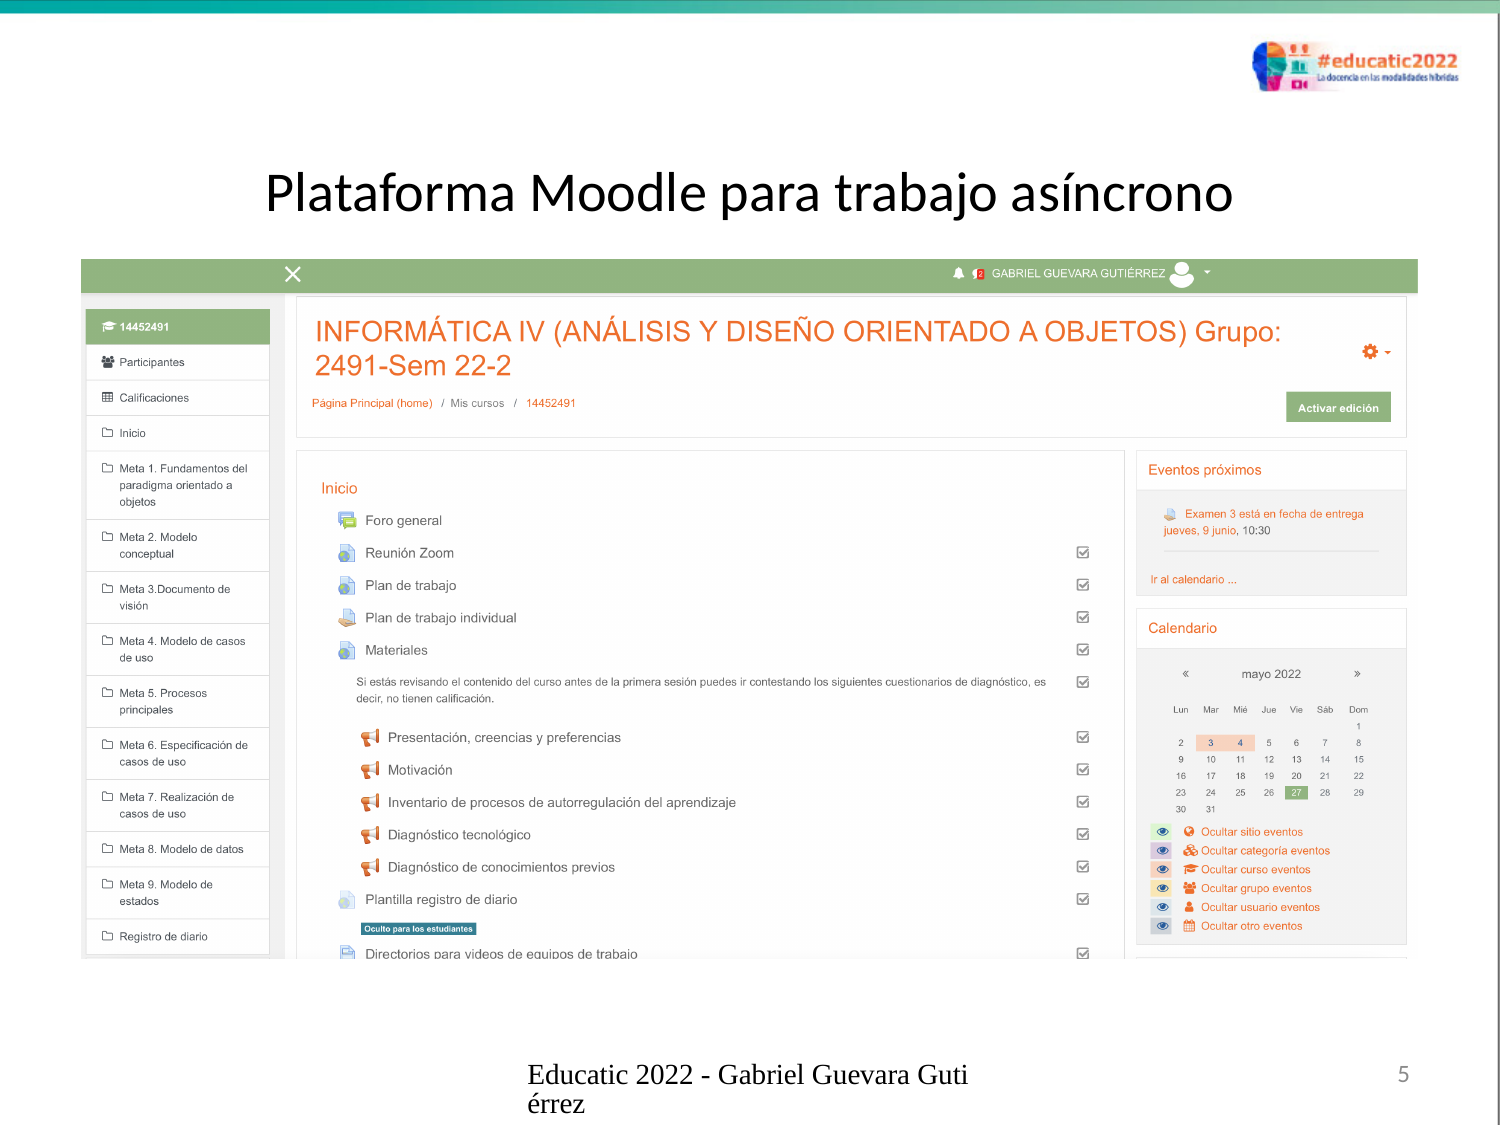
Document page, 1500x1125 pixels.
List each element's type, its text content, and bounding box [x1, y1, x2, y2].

slide_number 5 [1074, 1042, 1425, 1103]
title Plataforma Moodle para trabajo asíncrono [0, 140, 1500, 238]
picture [0, 0, 1500, 140]
footer Educatic 2022 - Gabriel Guevara Gutiérrez [512, 1042, 988, 1103]
picture [0, 238, 1500, 1125]
